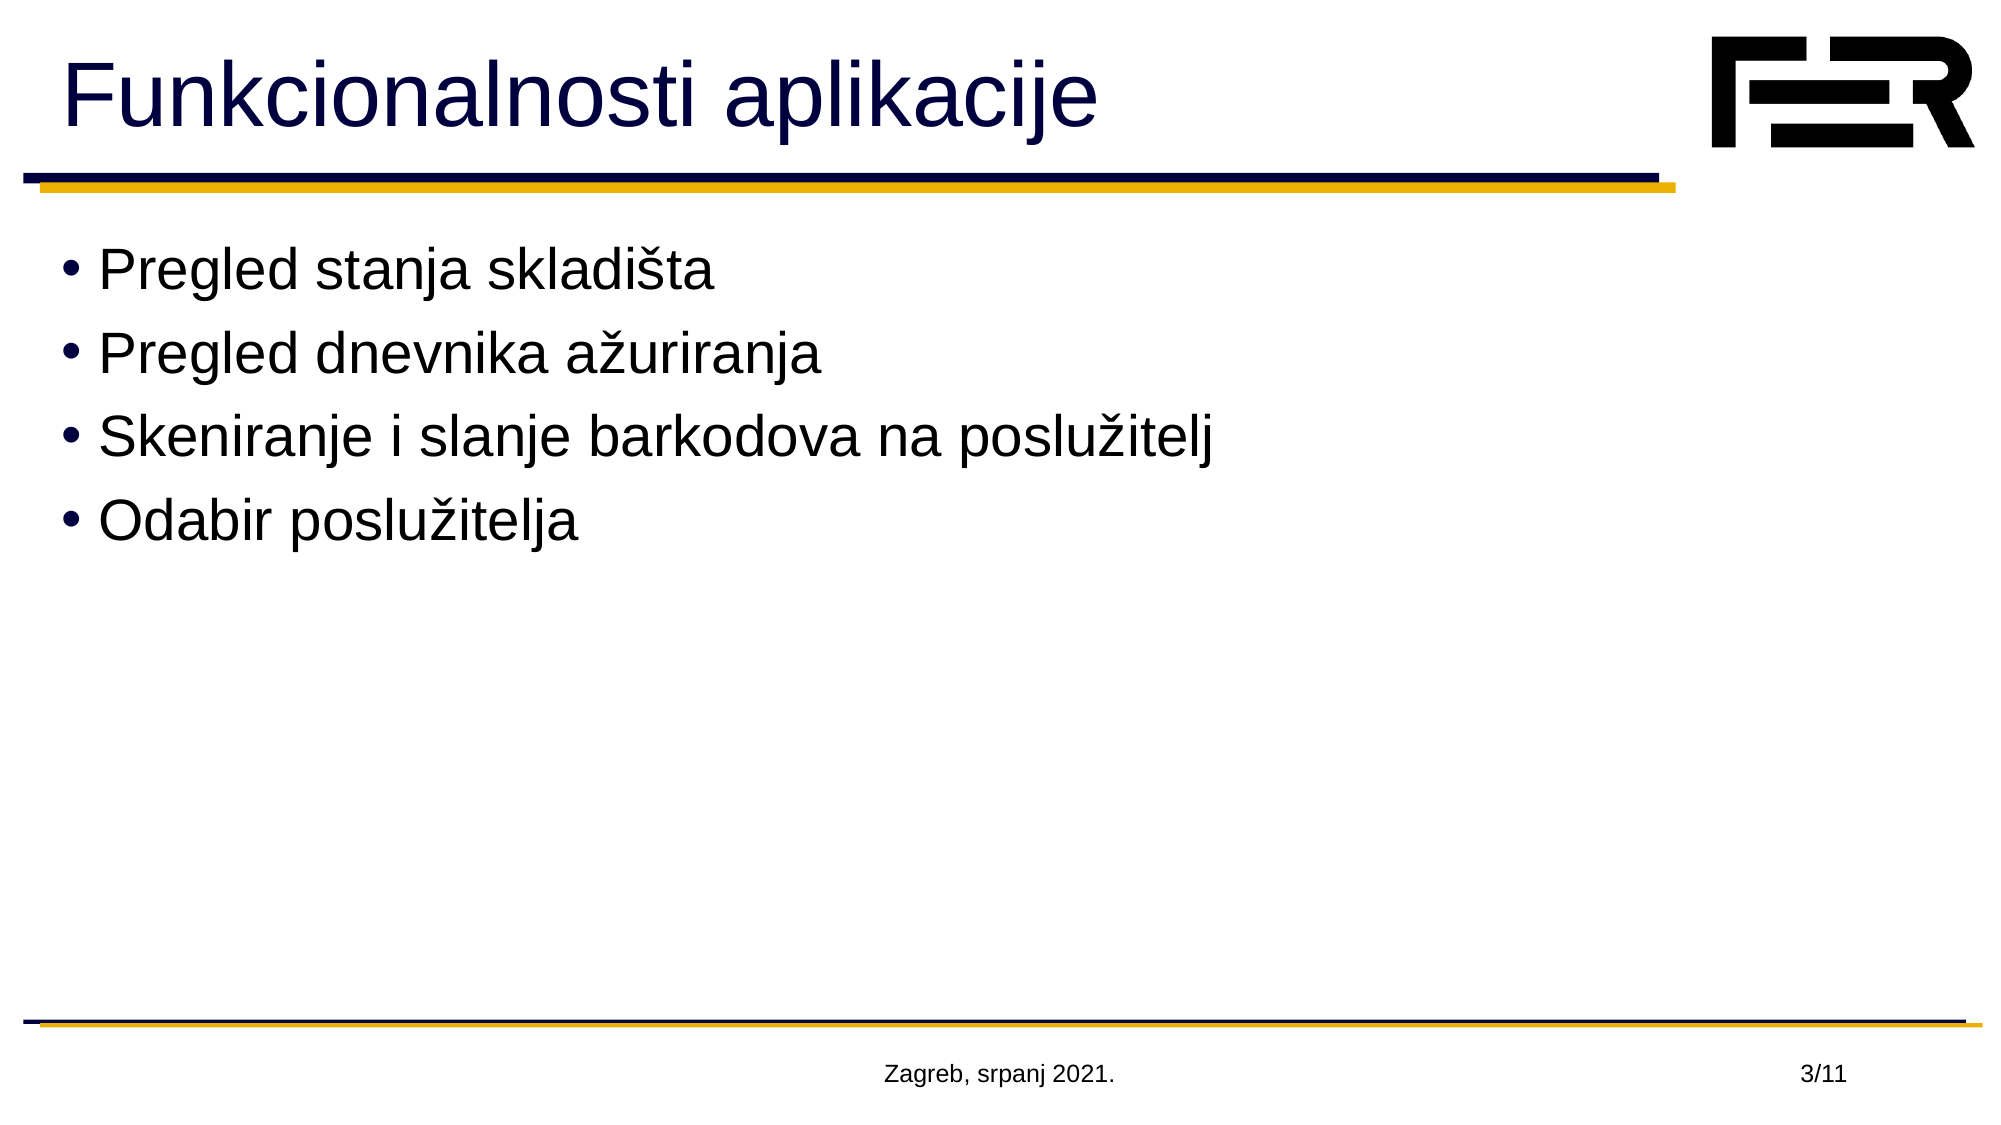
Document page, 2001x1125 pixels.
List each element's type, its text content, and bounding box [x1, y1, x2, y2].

picture [1708, 33, 1977, 153]
title Funkcionalnosti aplikacije [46, 22, 1660, 171]
slide_number 3/11 [1412, 1042, 1863, 1103]
list Pregled stanja skladišta Pregled dnevnika ažuriranja Skeniranje i slanje barkodova na poslužitelj Odabir poslužitelja [46, 231, 1954, 1008]
footer Zagreb, srpanj 2021. [662, 1042, 1338, 1103]
